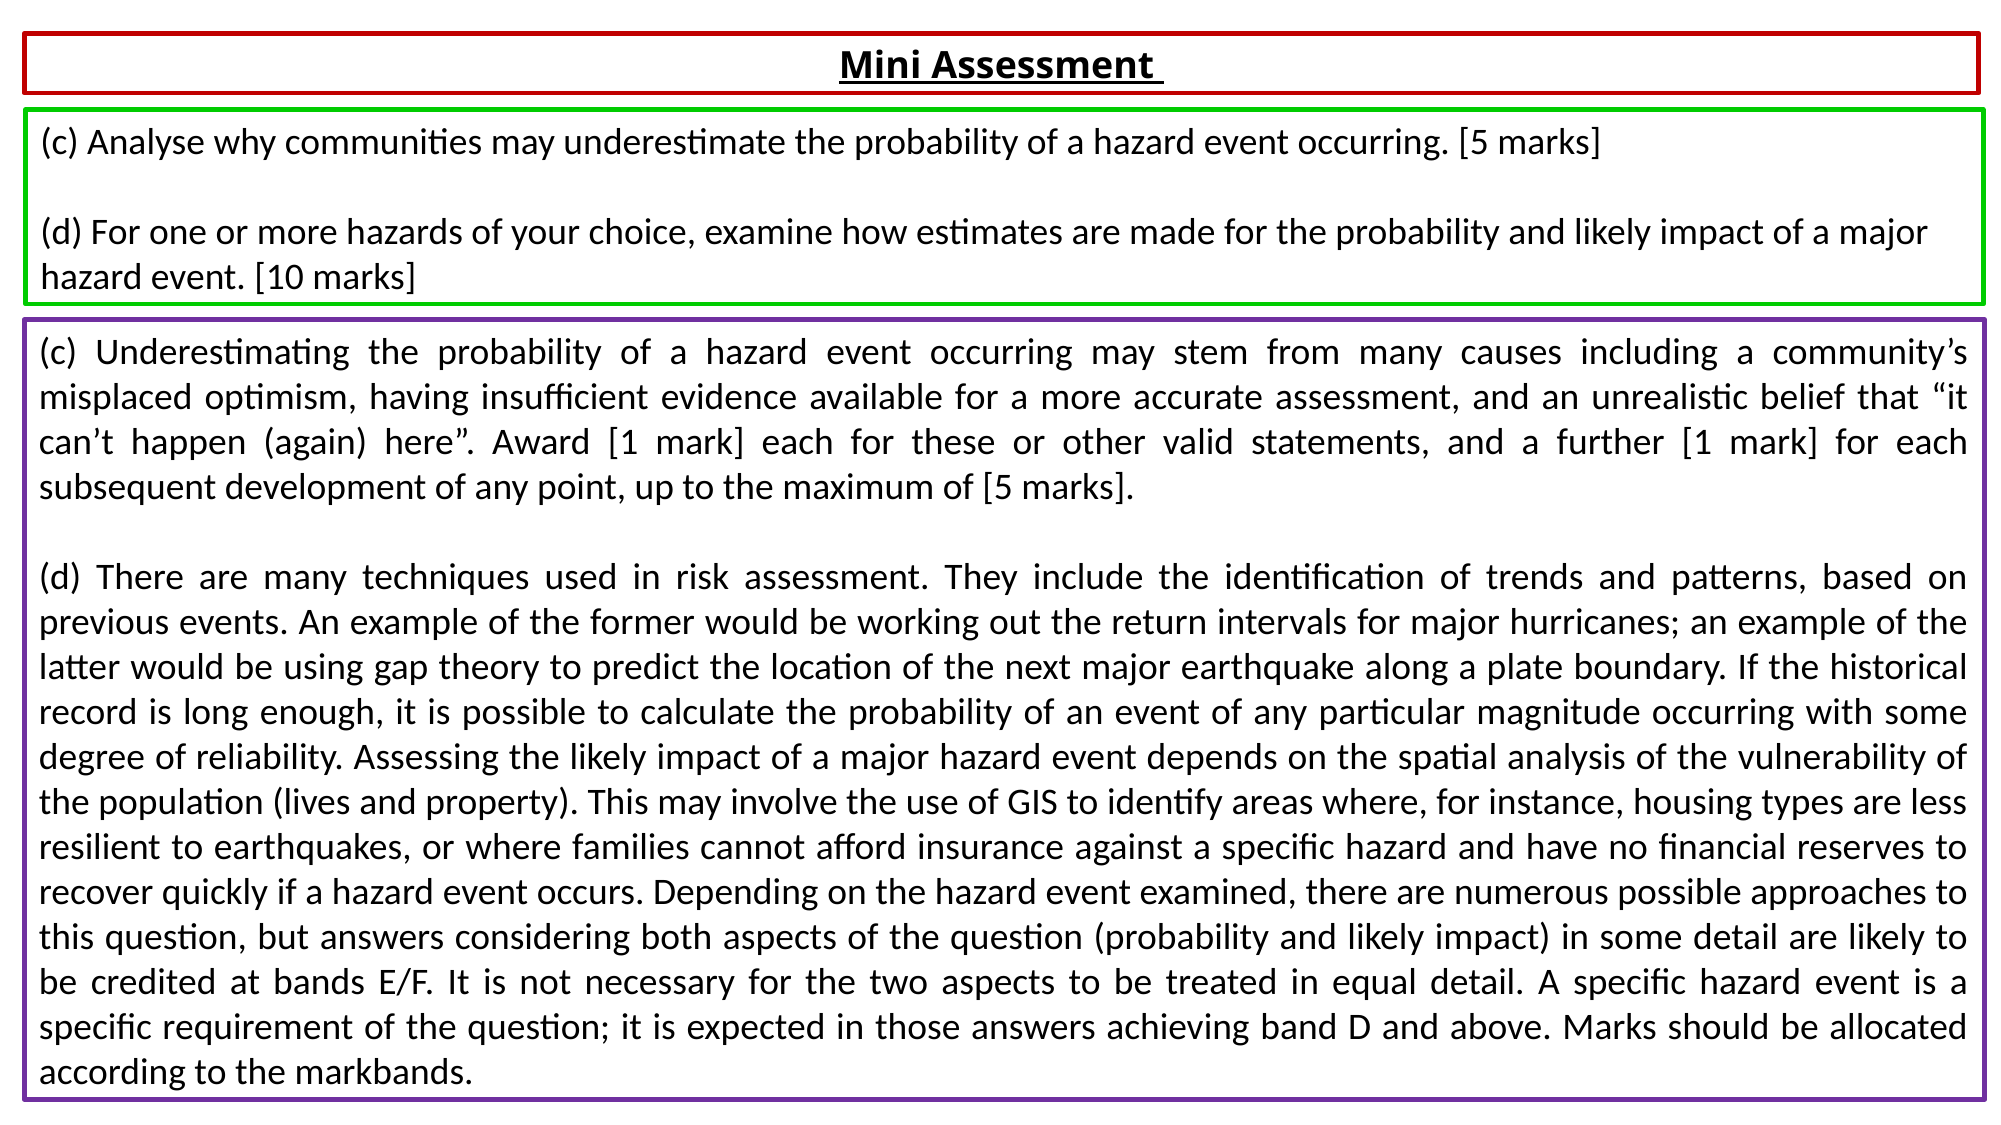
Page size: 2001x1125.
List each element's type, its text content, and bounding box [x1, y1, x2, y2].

text_box (c) Analyse why communities may underestimate the probability of a hazard event occurring. [5 marks] (d) For one or more hazards of your choice, examine how estimates are made for the probability and likely impact of a major hazard event. [10 marks] [25, 109, 1984, 305]
text_box (c) Underestimating the probability of a hazard event occurring may stem from many causes including a community’s misplaced optimism, having insufficient evidence available for a more accurate assessment, and an unrealistic belief that “it can’t happen (again) here”. Award [1 mark] each for these or other valid statements, and a further [1 mark] for each subsequent development of any point, up to the maximum of [5 marks]. (d) There are many techniques used in risk assessment. They include the identification of trends and patterns, based on previous events. An example of the former would be working out the return intervals for major hurricanes; an example of the latter would be using gap theory to predict the location of the next major earthquake along a plate boundary. If the historical record is long enough, it is possible to calculate the probability of an event of any particular magnitude occurring with some degree of reliability. Assessing the likely impact of a major hazard event depends on the spatial analysis of the vulnerability of the population (lives and property). This may involve the use of GIS to identify areas where, for instance, housing types are less resilient to earthquakes, or where families cannot afford insurance against a specific hazard and have no financial reserves to recover quickly if a hazard event occurs. Depending on the hazard event examined, there are numerous possible approaches to this question, but answers considering both aspects of the question (probability and likely impact) in some detail are likely to be credited at bands E/F. It is not necessary for the two aspects to be treated in equal detail. A specific hazard event is a specific requirement of the question; it is expected in those answers achieving band D and above. Marks should be allocated according to the markbands. [24, 319, 1985, 1100]
text_box Mini Assessment [24, 33, 1979, 93]
